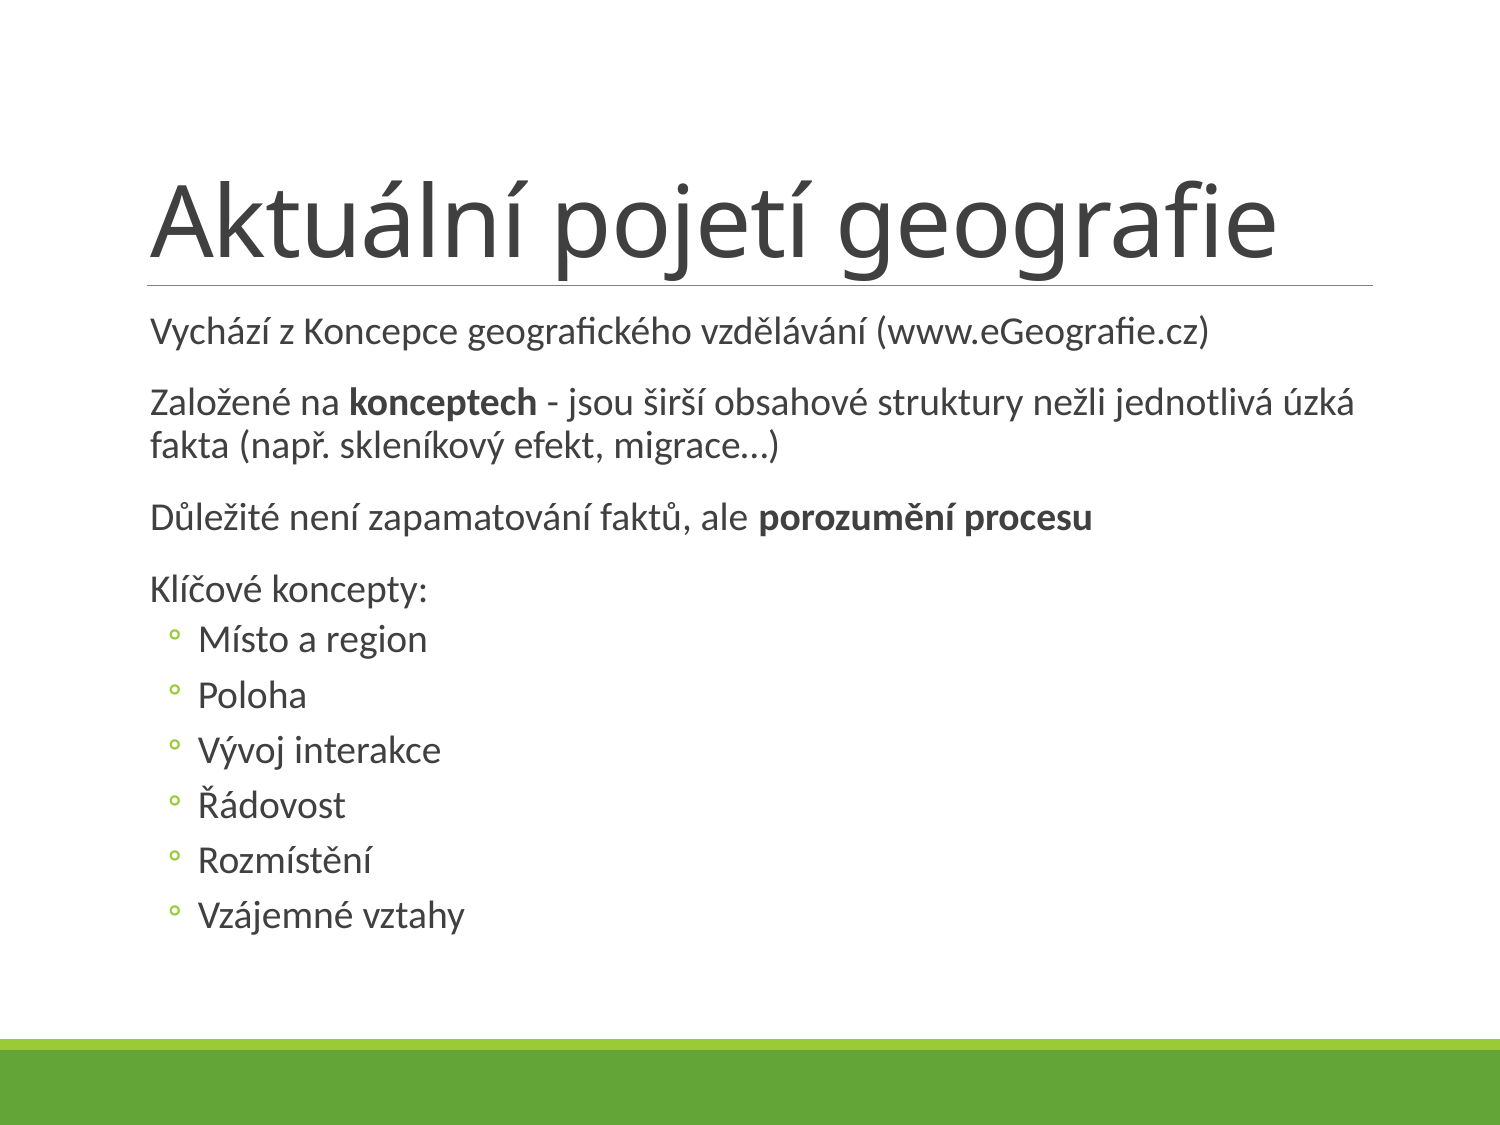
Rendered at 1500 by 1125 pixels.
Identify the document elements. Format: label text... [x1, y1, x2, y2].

list Vychází z Koncepce geografického vzdělávání (www.eGeografie.cz) Založené na konceptech - jsou širší obsahové struktury nežli jednotlivá úzká fakta (např. skleníkový efekt, migrace…) Důležité není zapamatování faktů, ale porozumění procesu Klíčové koncepty: Místo a region Poloha Vývoj interakce Řádovost Rozmístění Vzájemné vztahy [135, 302, 1373, 1035]
text_box Aktuální pojetí geografie [135, 46, 1373, 285]
